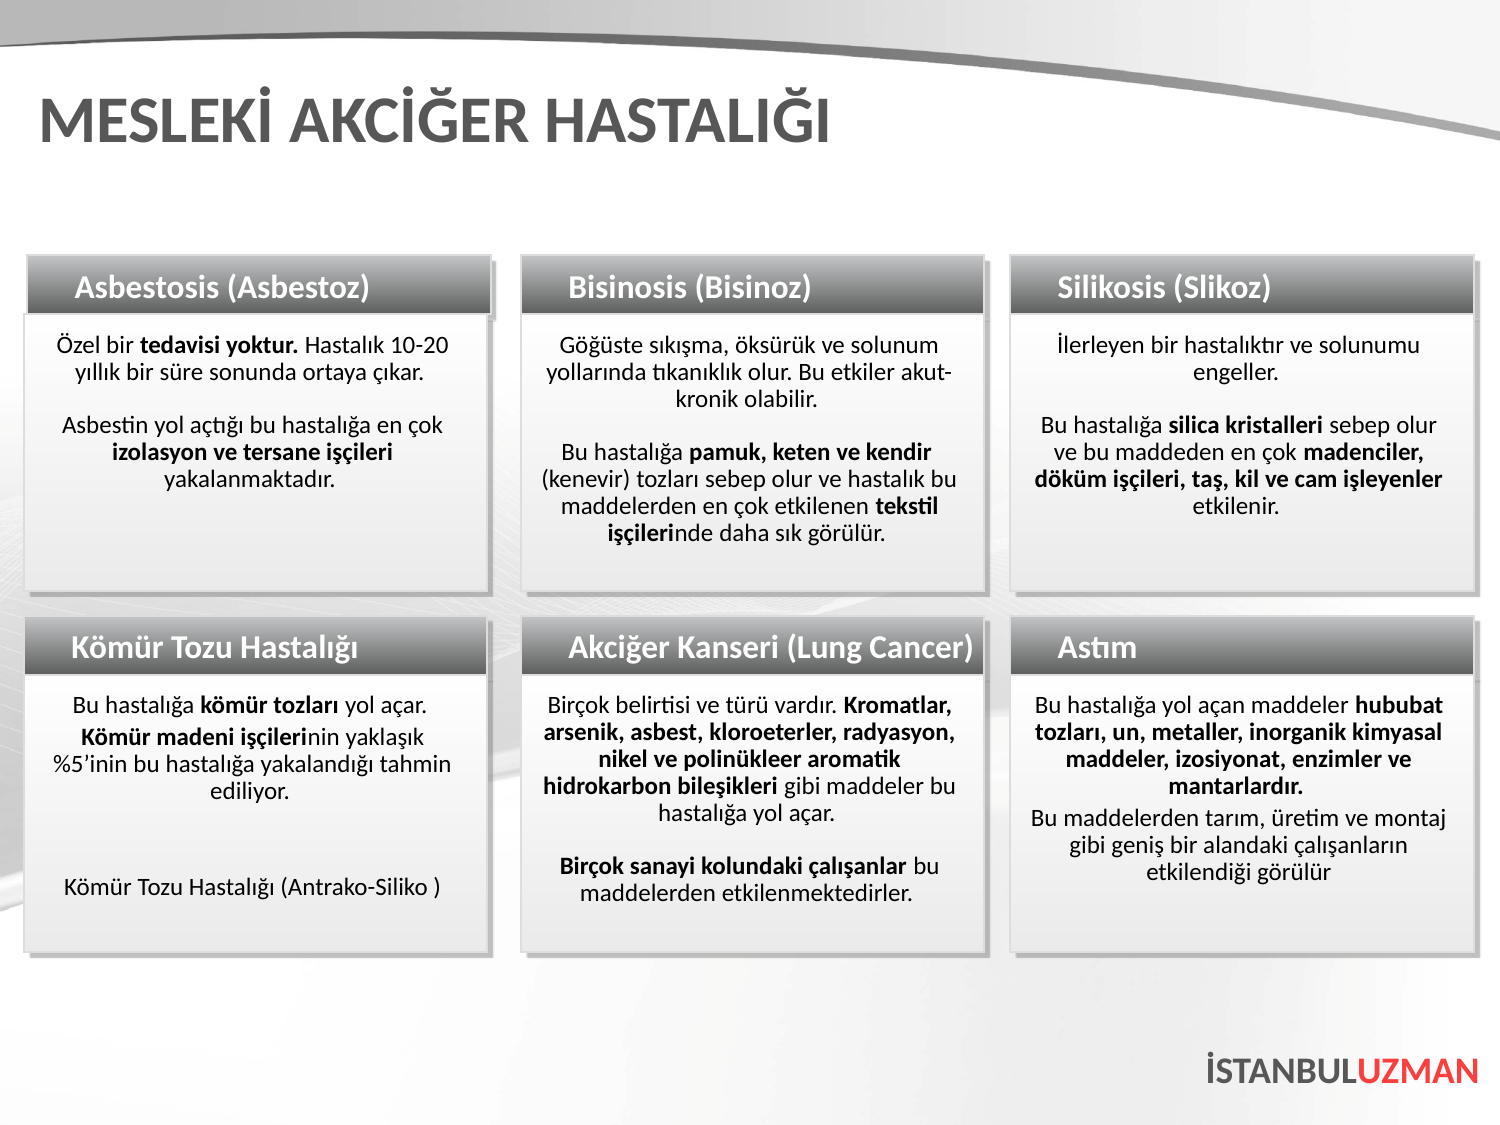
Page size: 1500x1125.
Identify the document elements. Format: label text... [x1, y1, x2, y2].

text_box Asbestosis (Asbestoz) [27, 255, 491, 315]
text_box Bu hastalığa yol açan maddeler hububat tozları, un, metaller, inorganik kimyasal maddeler, izosiyonat, enzimler ve mantarlardır. Bu maddelerden tarım, üretim ve montaj gibi geniş bir alandaki çalışanların etkilendiği görülür [1010, 674, 1474, 952]
text_box İSTANBULUZMAN [1133, 1046, 1480, 1125]
text_box Özel bir tedavisi yoktur. Hastalık 10-20 yıllık bir süre sonunda ortaya çıkar. Asbestin yol açtığı bu hastalığa en çok izolasyon ve tersane işçileri yakalanmaktadır. [24, 314, 488, 592]
text_box Akciğer Kanseri (Lung Cancer) [521, 615, 985, 674]
text_box Silikosis (Slikoz) [1010, 255, 1474, 314]
text_box Kömür Tozu Hastalığı [24, 615, 488, 674]
text_box Birçok belirtisi ve türü vardır. Kromatlar, arsenik, asbest, kloroeterler, radyasyon, nikel ve polinükleer aromatik hidrokarbon bileşikleri gibi maddeler bu hastalığa yol açar. Birçok sanayi kolundaki çalışanlar bu maddelerden etkilenmektedirler. [521, 674, 985, 952]
text_box Astım [1010, 615, 1474, 674]
text_box Göğüste sıkışma, öksürük ve solunum yollarında tıkanıklık olur. Bu etkiler akut-kronik olabilir. Bu hastalığa pamuk, keten ve kendir (kenevir) tozları sebep olur ve hastalık bu maddelerden en çok etkilenen tekstil işçilerinde daha sık görülür. [521, 314, 985, 592]
text_box Bisinosis (Bisinoz) [521, 255, 985, 314]
text_box Bu hastalığa kömür tozları yol açar. Kömür madeni işçilerinin yaklaşık %5’inin bu hastalığa yakalandığı tahmin ediliyor. Kömür Tozu Hastalığı (Antrako-Siliko ) [24, 674, 488, 952]
text_box MESLEKİ AKCİĞER HASTALIĞI [38, 67, 1485, 174]
text_box İlerleyen bir hastalıktır ve solunumu engeller. Bu hastalığa silica kristalleri sebep olur ve bu maddeden en çok madenciler, döküm işçileri, taş, kil ve cam işleyenler etkilenir. [1010, 314, 1474, 592]
picture [0, 0, 1500, 1124]
